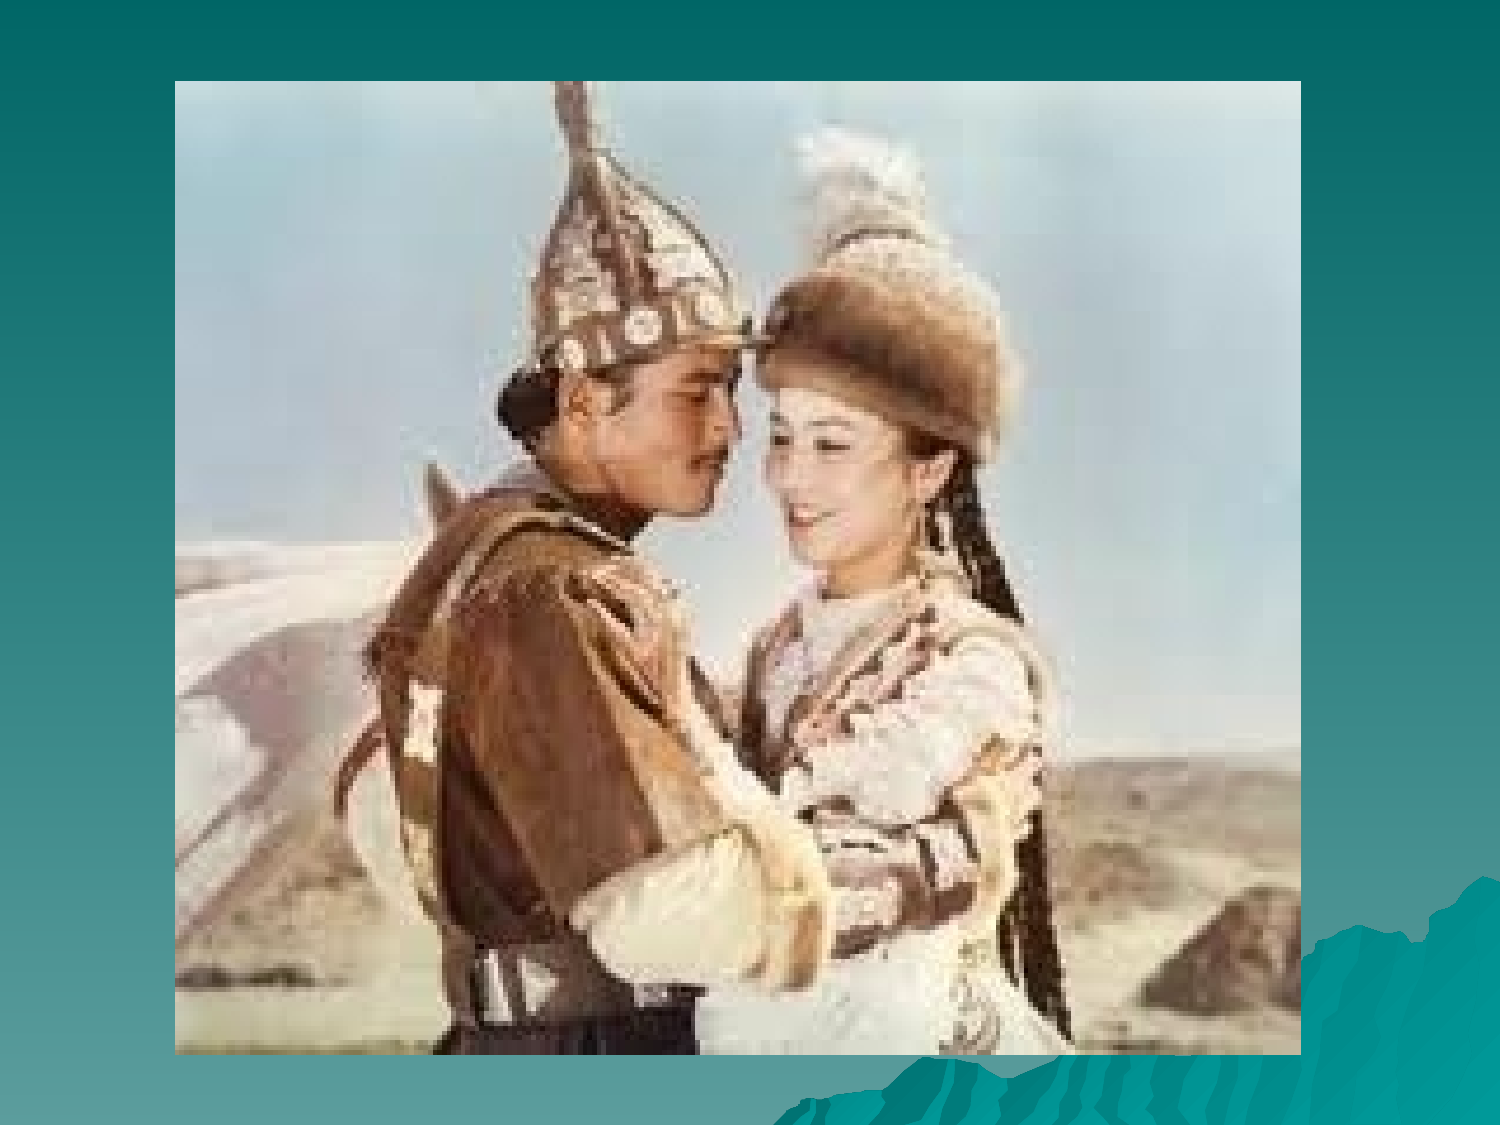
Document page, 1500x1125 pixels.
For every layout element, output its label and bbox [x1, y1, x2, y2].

list [175, 81, 1301, 1055]
